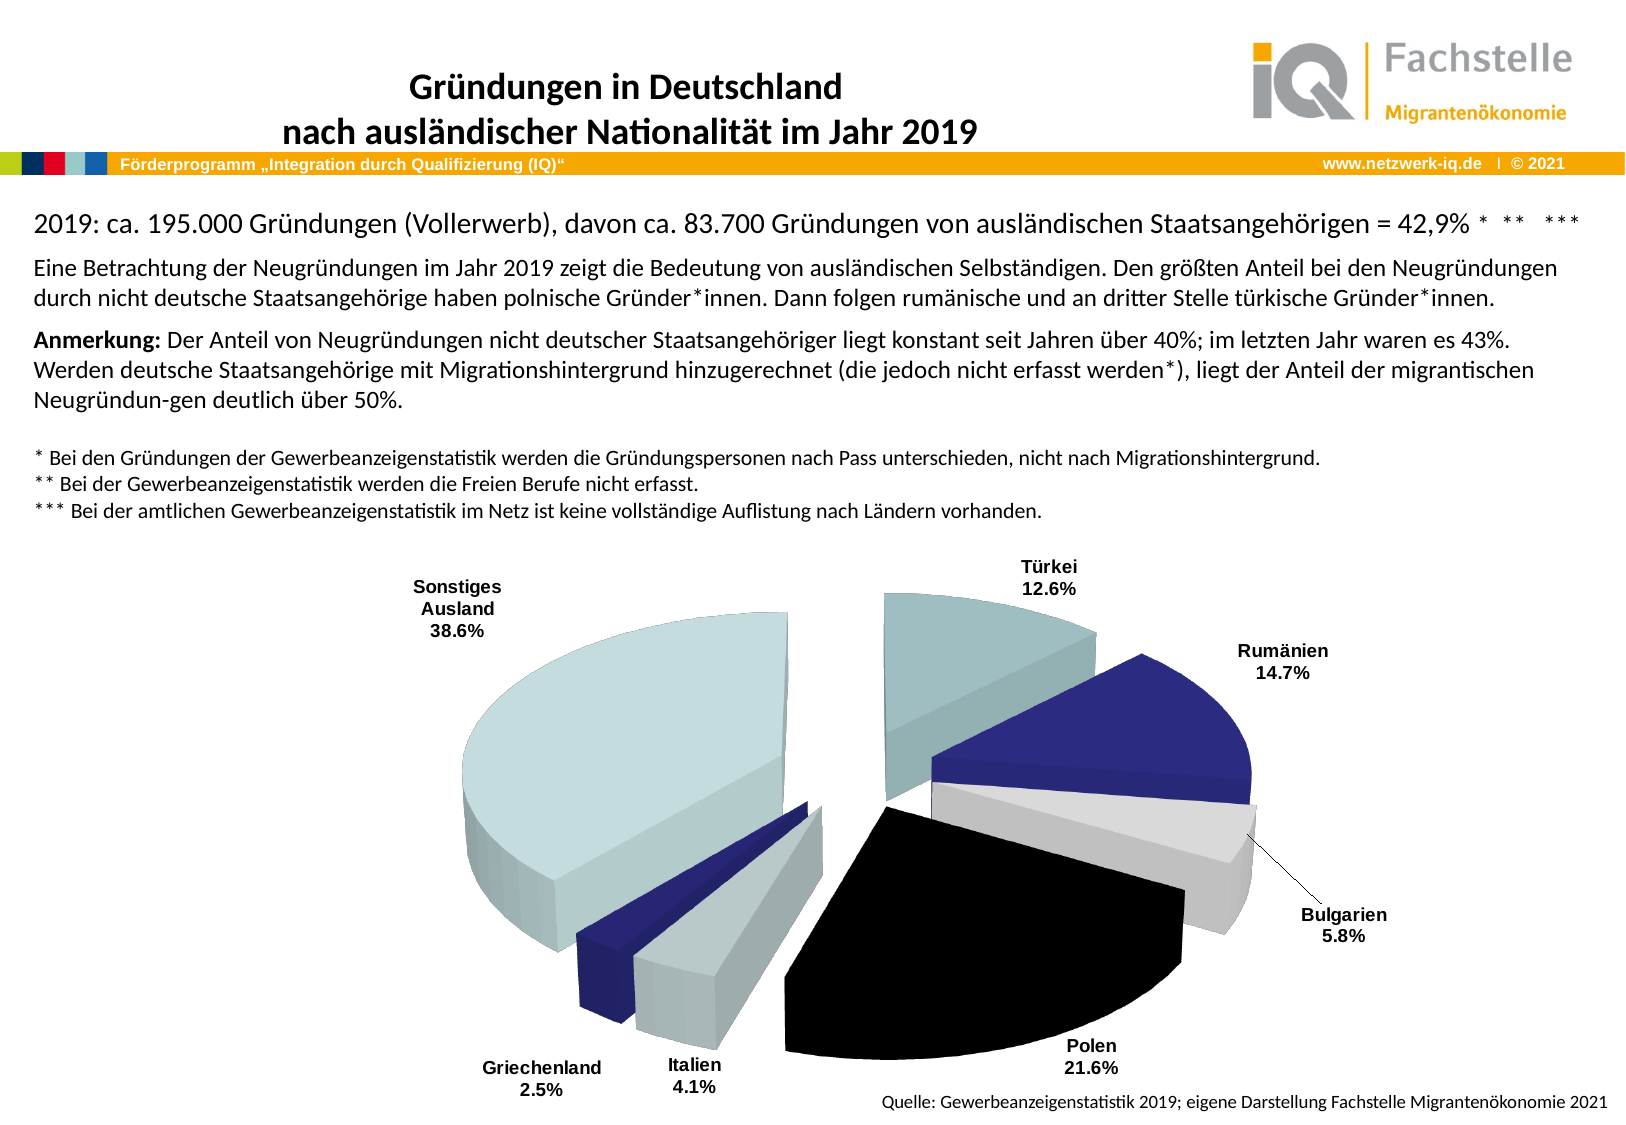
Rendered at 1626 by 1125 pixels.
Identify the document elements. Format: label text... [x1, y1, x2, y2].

picture [0, 152, 1625, 175]
picture [1250, 40, 1625, 125]
text_box Gründungen in Deutschland nach ausländischer Nationalität im Jahr 2019 [33, 54, 1228, 154]
text_box Quelle: Gewerbeanzeigenstatistik 2019; eigene Darstellung Fachstelle Migrantenökonomie 2021 [867, 1082, 1625, 1120]
text_box 2019: ca. 195.000 Gründungen (Vollerwerb), davon ca. 83.700 Gründungen von ausländischen Staatsangehörigen = 42,9% * ** *** Eine Betrachtung der Neugründungen im Jahr 2019 zeigt die Bedeutung von ausländischen Selbständigen. Den größten Anteil bei den Neugründungen durch nicht deutsche Staatsangehörige haben polnische Gründer*innen. Dann folgen rumänische und an dritter Stelle türkische Gründer*innen. Anmerkung: Der Anteil von Neugründungen nicht deutscher Staatsangehöriger liegt konstant seit Jahren über 40%; im letzten Jahr waren es 43%. Werden deutsche Staatsangehörige mit Migrationshintergrund hinzugerechnet (die jedoch nicht erfasst werden*), liegt der Anteil der migrantischen Neugründun-gen deutlich über 50%. * Bei den Gründungen der Gewerbeanzeigenstatistik werden die Gründungspersonen nach Pass unterschieden, nicht nach Migrationshintergrund. ** Bei der Gewerbeanzeigenstatistik werden die Freien Berufe nicht erfasst. *** Bei der amtlichen Gewerbeanzeigenstatistik im Netz ist keine vollständige Auflistung nach Ländern vorhanden. [17, 184, 1615, 543]
chart [256, 541, 1388, 1110]
